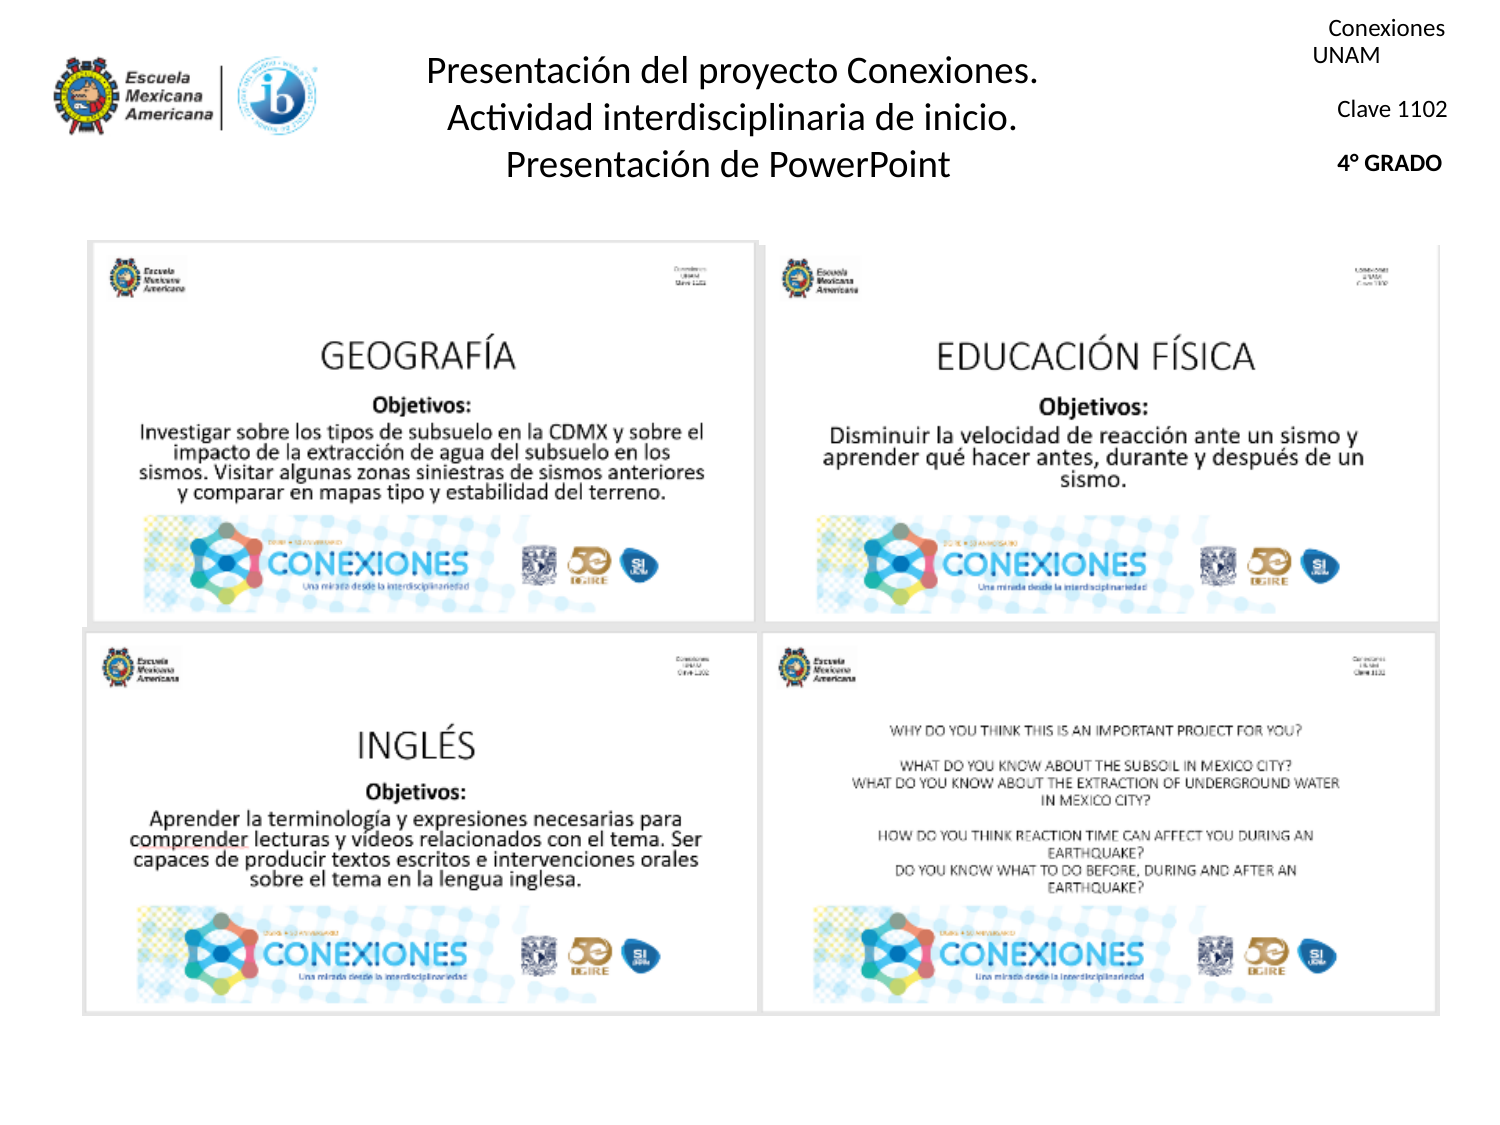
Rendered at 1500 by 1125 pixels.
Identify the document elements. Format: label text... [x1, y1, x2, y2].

text_box Conexiones UNAM Clave 1102 4° GRADO [1298, 53, 1481, 169]
picture [50, 33, 325, 171]
picture [81, 239, 1440, 1016]
text_box Presentación del proyecto Conexiones. Actividad interdisciplinaria de inicio. Presentación de PowerPoint [339, 37, 1127, 195]
